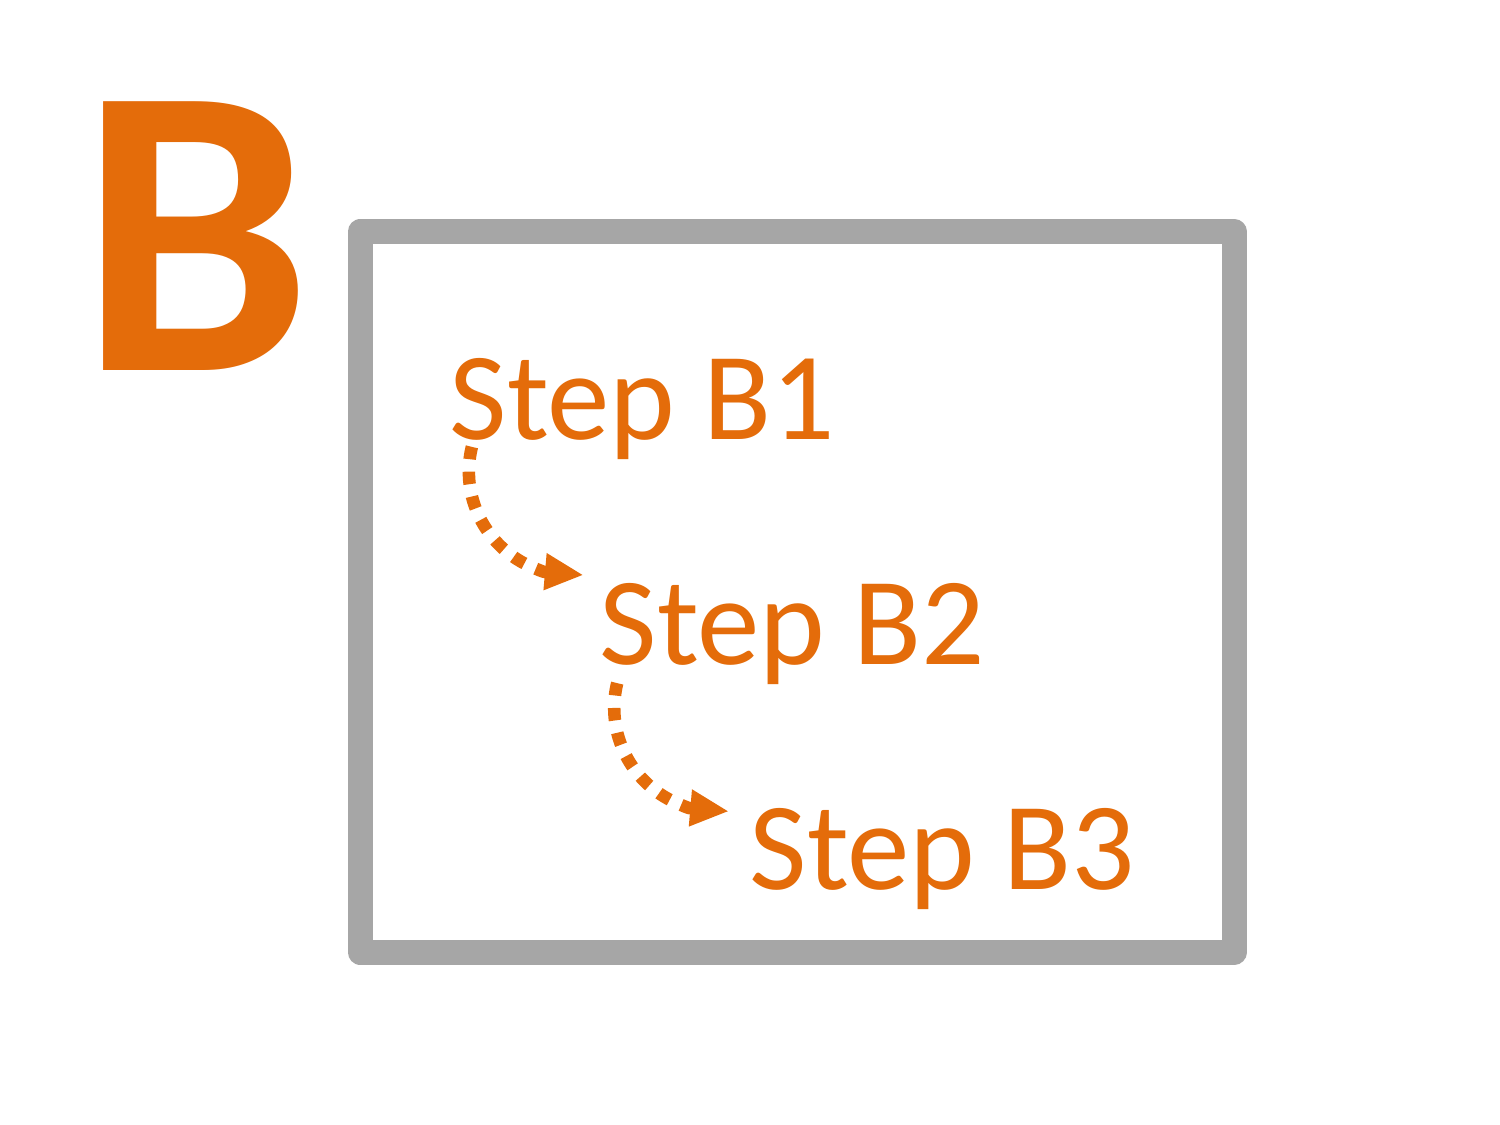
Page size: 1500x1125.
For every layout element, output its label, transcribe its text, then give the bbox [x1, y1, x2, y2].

text_box Step B1 Step B2 Step B3 [358, 230, 1236, 954]
text_box [613, 671, 728, 818]
text_box B [64, 0, 266, 461]
text_box [468, 435, 583, 582]
